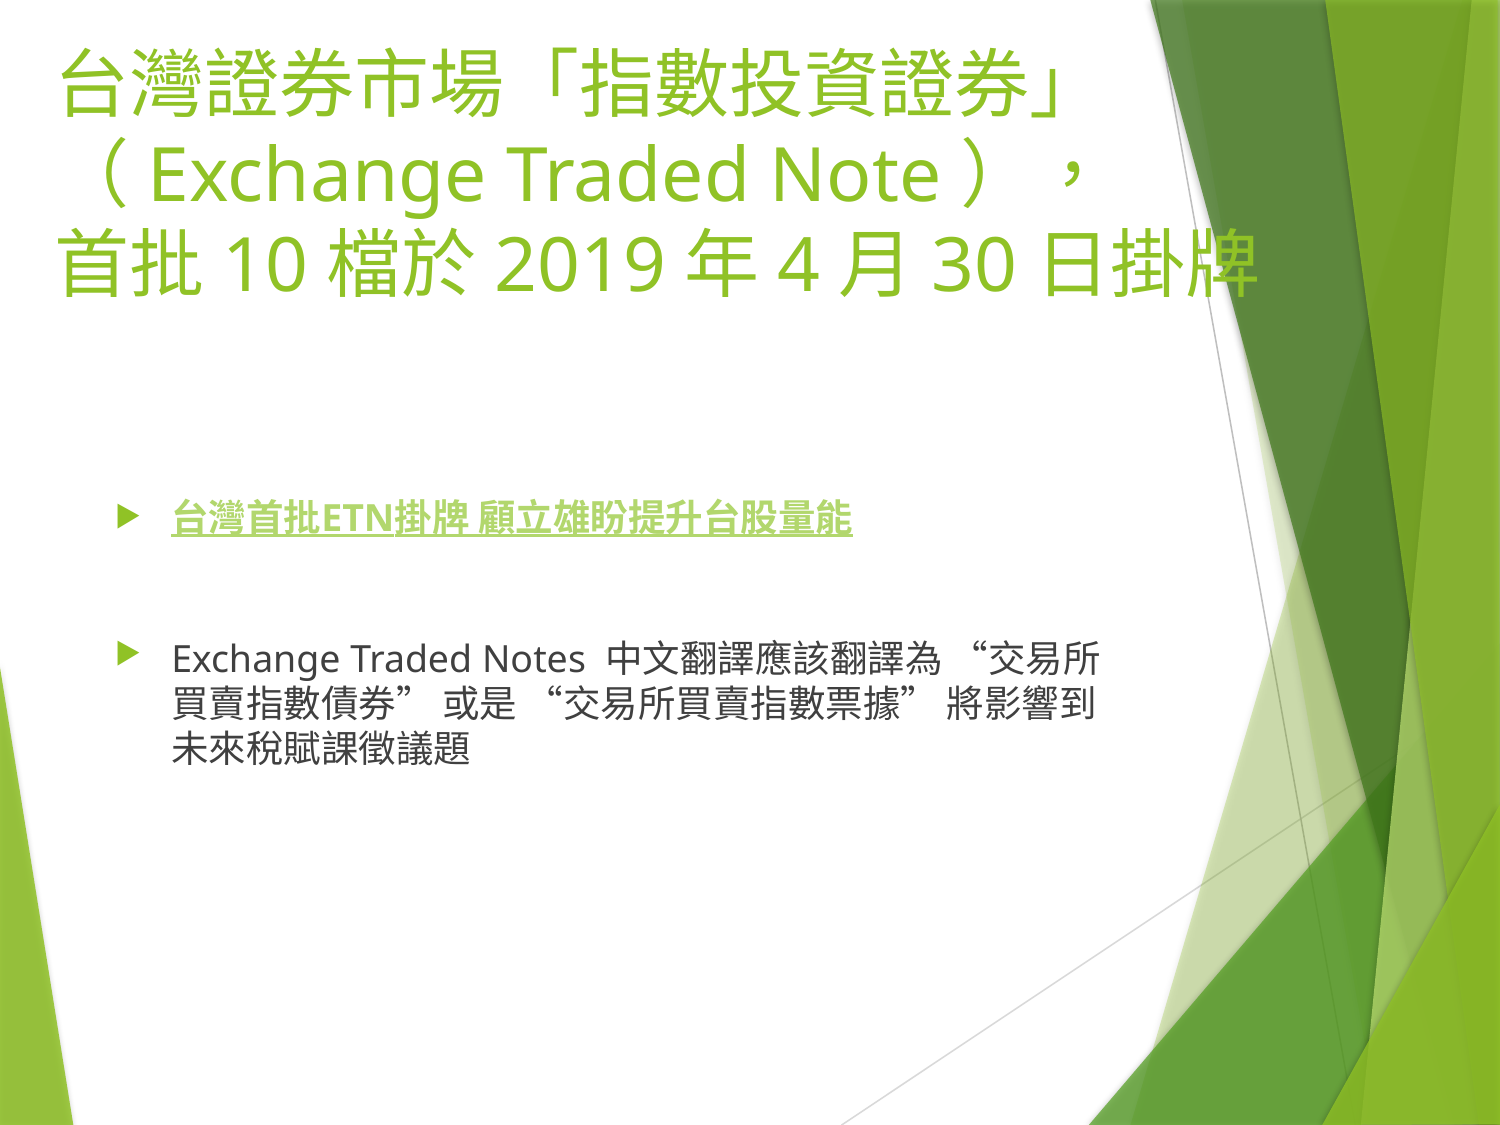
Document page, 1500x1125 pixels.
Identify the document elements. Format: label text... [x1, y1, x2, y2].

list 台灣首批ETN掛牌 顧立雄盼提升台股量能 Exchange Traded Notes 中文翻譯應該翻譯為 “交易所買賣指數債券” 或是 “交易所買賣指數票據” 將影響到未來稅賦課徵議題 [99, 354, 1142, 992]
title 台灣證券市場「指數投資證券」（Exchange Traded Note）， 首批10檔於2019年4月30日掛牌 [40, 28, 1334, 338]
